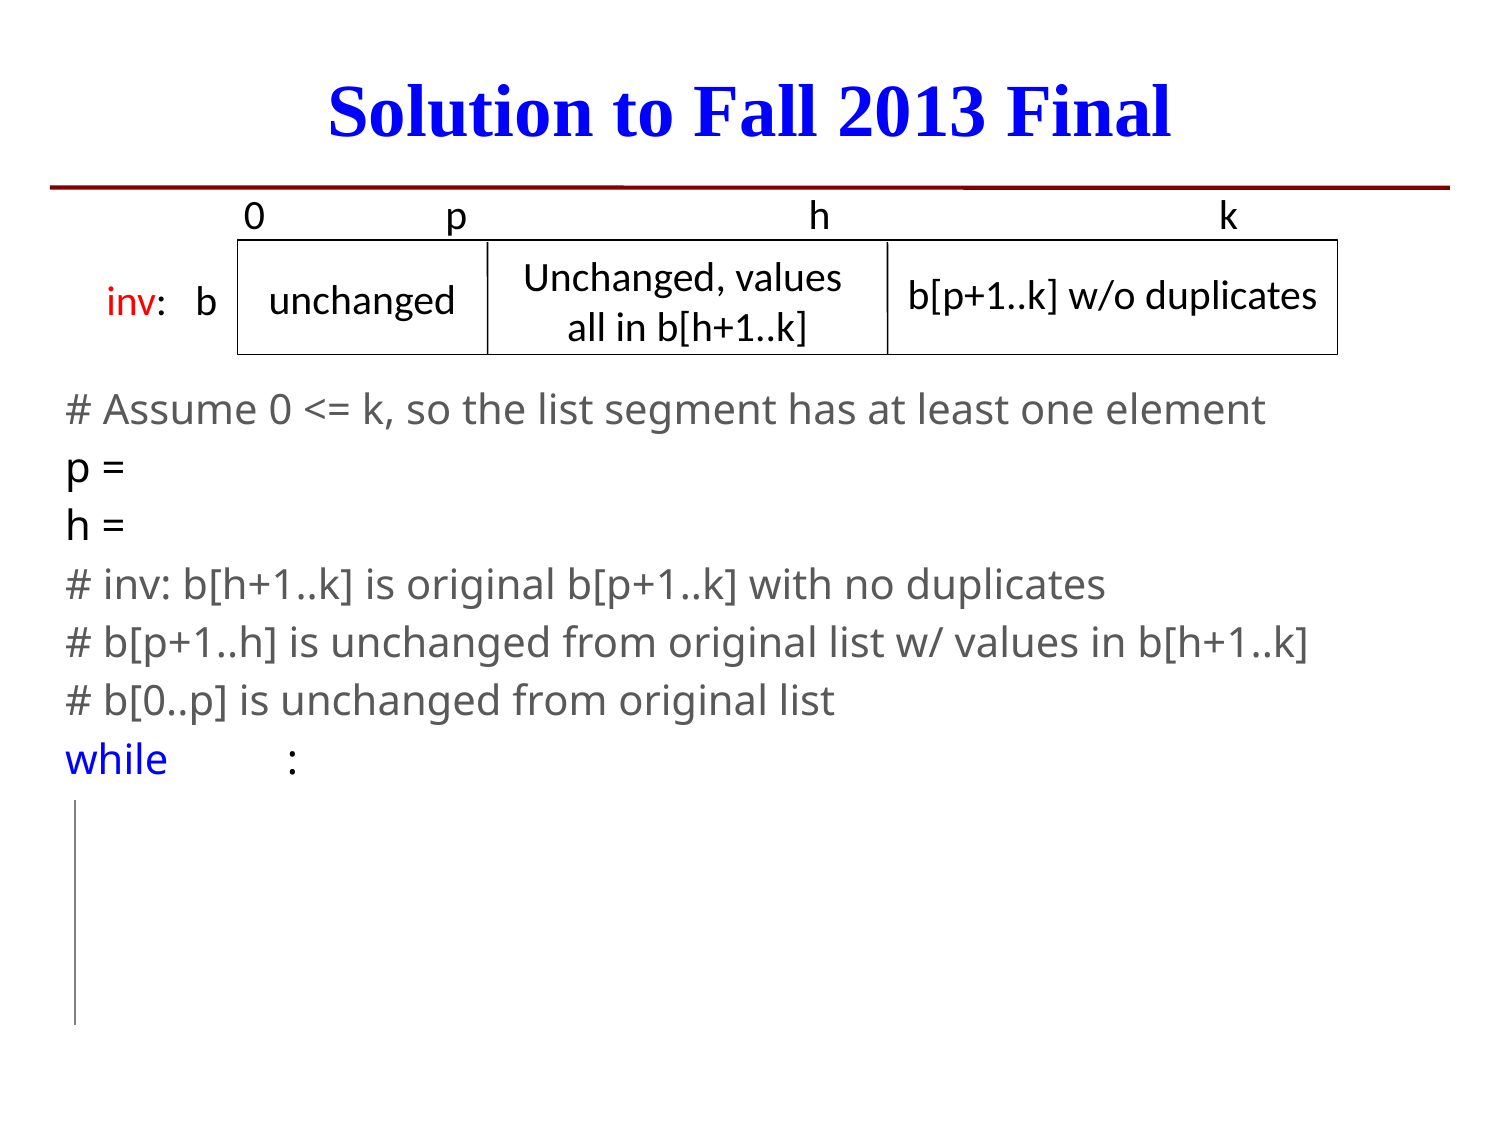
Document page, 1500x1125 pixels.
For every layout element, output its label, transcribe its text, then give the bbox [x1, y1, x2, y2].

title Solution to Fall 2013 Final [49, 49, 1451, 163]
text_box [99, 187, 1338, 355]
list # Assume 0 <= k, so the list segment has at least one element p = h = # inv: b[h+1..k] is original b[p+1..k] with no duplicates # b[p+1..h] is unchanged from original list w/ values in b[h+1..k] # b[0..p] is unchanged from original list while : [49, 374, 1451, 1026]
